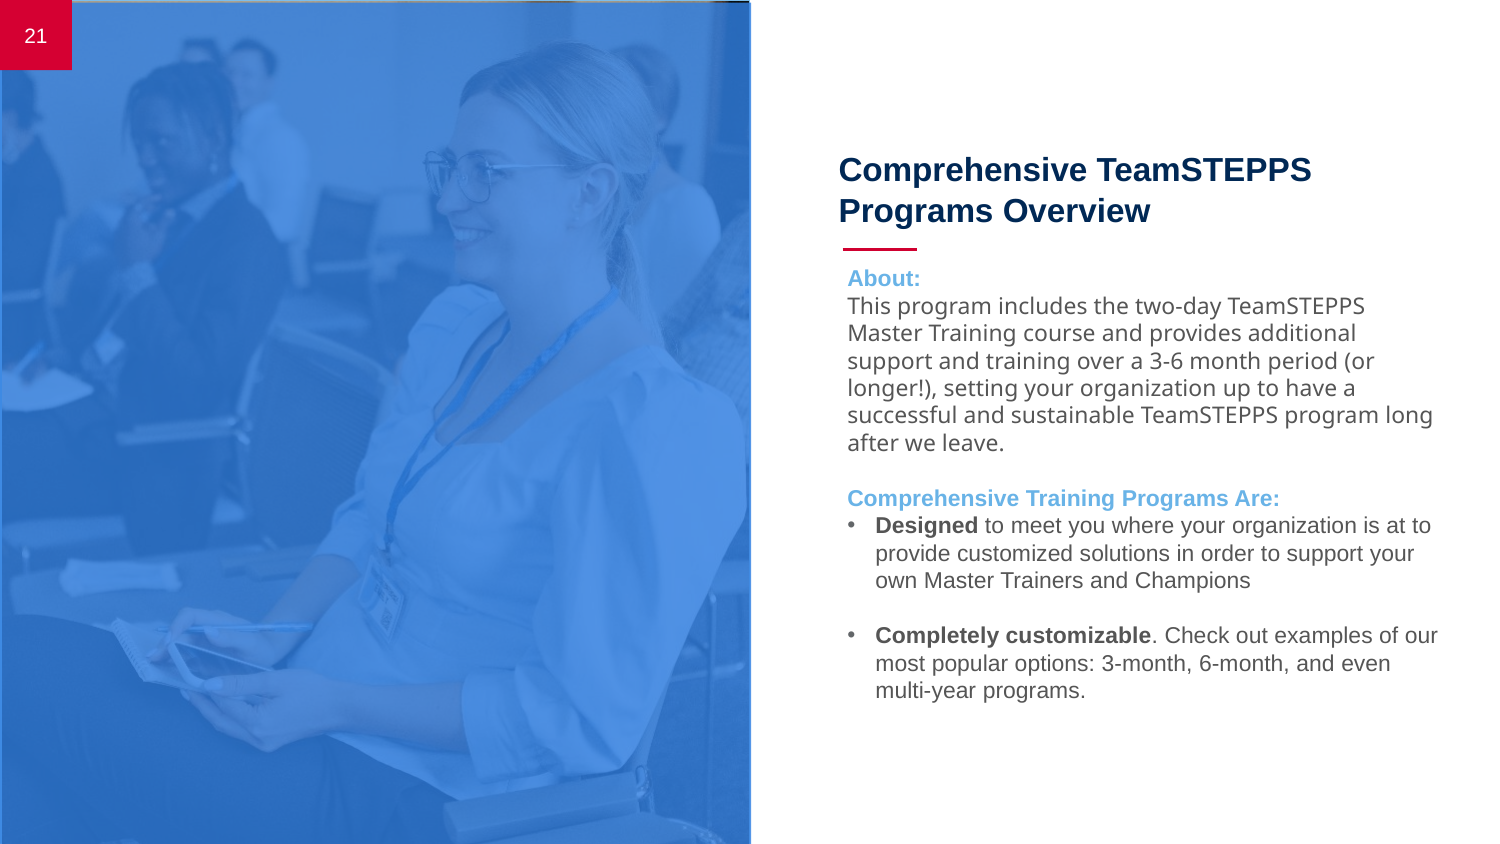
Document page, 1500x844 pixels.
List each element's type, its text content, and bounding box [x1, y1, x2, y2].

title Comprehensive TeamSTEPPS Programs Overview [823, 54, 1453, 245]
subtitle About: This program includes the two-day TeamSTEPPS Master Training course and provides additional support and training over a 3-6 month period (or longer!), setting your organization up to have a successful and sustainable TeamSTEPPS program long after we leave. Comprehensive Training Programs Are: Designed to meet you where your organization is at to provide customized solutions in order to support your own Master Trainers and Champions Completely customizable. Check out examples of our most popular options: 3-month, 6-month, and even multi-year programs. [832, 248, 1462, 669]
picture [2, 0, 749, 844]
